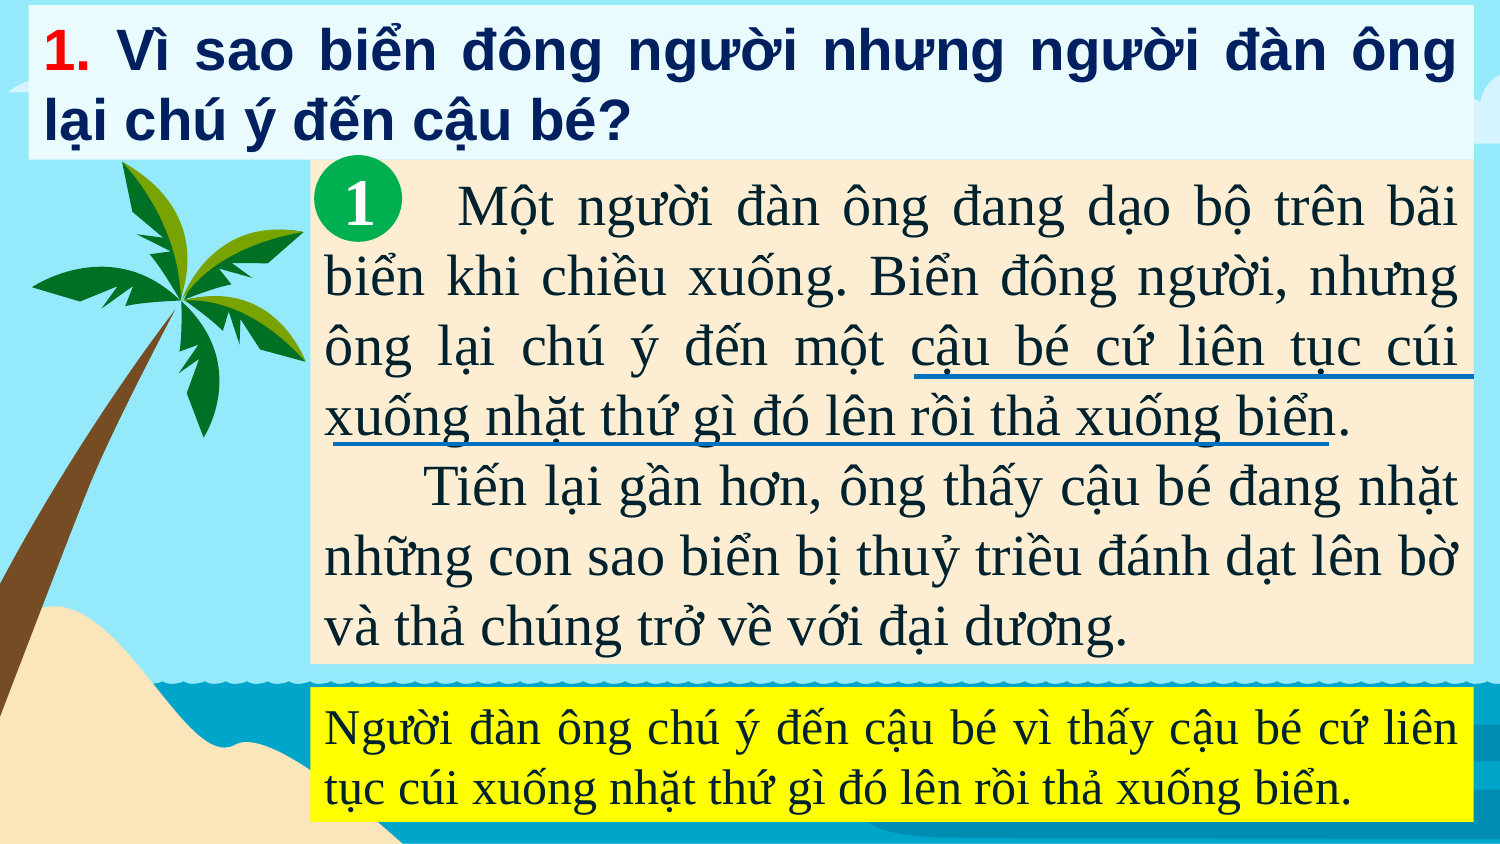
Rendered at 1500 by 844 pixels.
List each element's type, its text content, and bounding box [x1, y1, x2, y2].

text_box Một người đàn ông đang dạo bộ trên bãi biển khi chiều xuống. Biển đông người, nhưng ông lại chú ý đến một cậu bé cứ liên tục cúi xuống nhặt thứ gì đó lên rồi thả xuống biển. Tiến lại gần hơn, ông thấy cậu bé đang nhặt những con sao biển bị thuỷ triều đánh dạt lên bờ và thả chúng trở về với đại dương. [310, 159, 1474, 665]
text_box 1 [314, 155, 403, 242]
title 1. Vì sao biển đông người nhưng người đàn ông lại chú ý đến cậu bé? [28, 4, 1474, 160]
text_box Người đàn ông chú ý đến cậu bé vì thấy cậu bé cứ liên tục cúi xuống nhặt thứ gì đó lên rồi thả xuống biển. [310, 687, 1474, 822]
